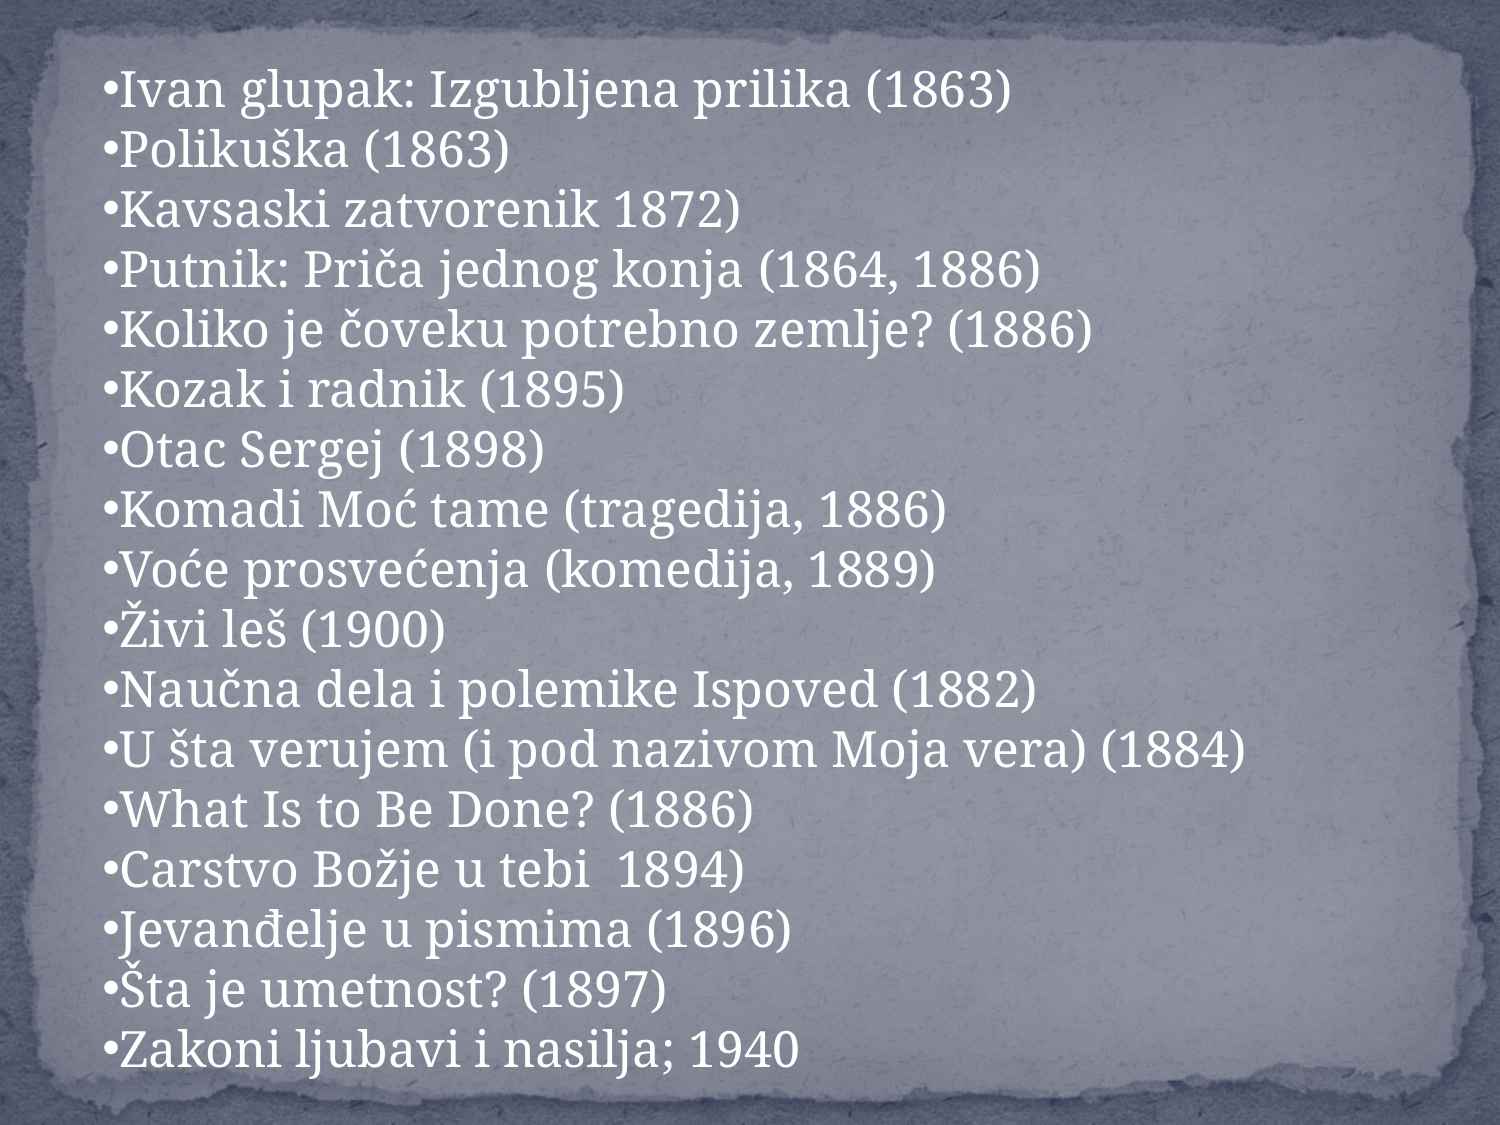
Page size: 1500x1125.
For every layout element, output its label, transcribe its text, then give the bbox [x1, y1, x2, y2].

title [112, 45, 1500, 1088]
text_box Ivan glupak: Izgubljena prilika (1863) Polikuška (1863) Kavsaski zatvorenik 1872) Putnik: Priča jednog konja (1864, 1886) Koliko je čoveku potrebno zemlje? (1886) Kozak i radnik (1895) Otac Sergej (1898) Komadi Moć tame (tragedija, 1886) Voće prosvećenja (komedija, 1889) Živi leš (1900) Naučna dela i polemike Ispoved (1882) U šta verujem (i pod nazivom Moja vera) (1884) What Is to Be Done? (1886) Carstvo Božje u tebi 1894) Jevanđelje u pismima (1896) Šta je umetnost? (1897) Zakoni ljubavi i nasilja; 1940 [87, 49, 1288, 1125]
